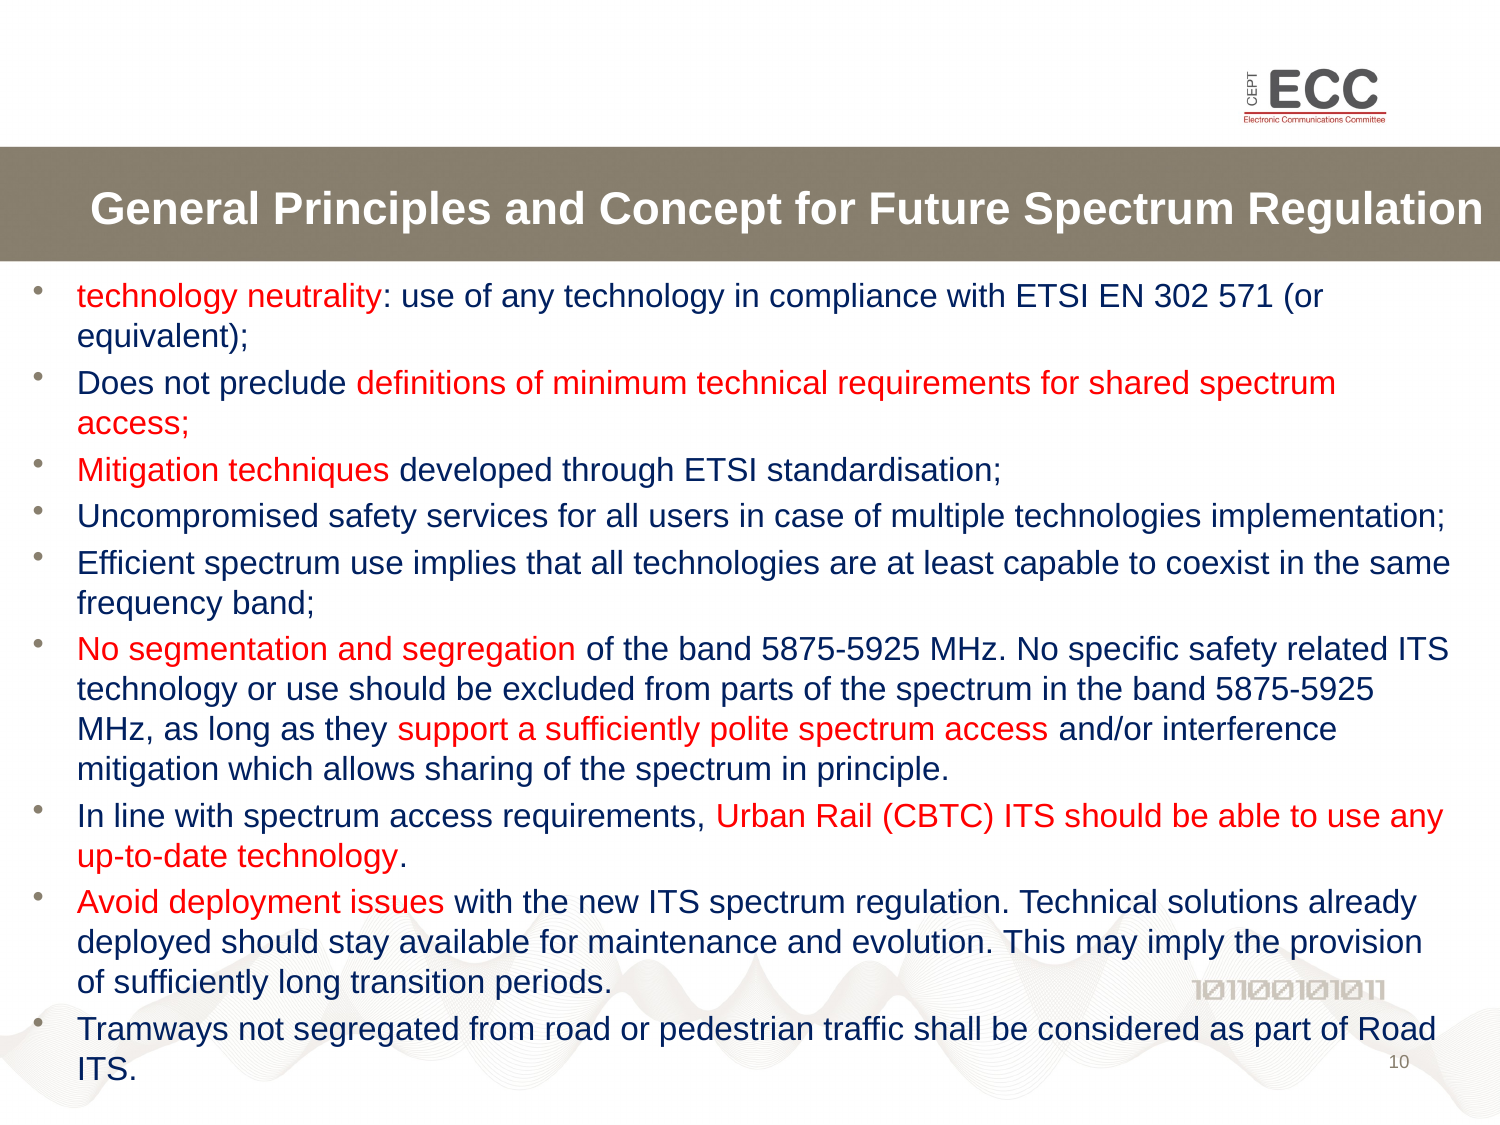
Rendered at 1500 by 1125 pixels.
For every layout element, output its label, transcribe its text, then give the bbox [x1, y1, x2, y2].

picture [0, 0, 1500, 149]
slide_number 10 [1299, 1042, 1425, 1103]
picture [0, 263, 1500, 1125]
title General Principles and Concept for Future Spectrum Regulation [0, 149, 1500, 263]
list technology neutrality: use of any technology in compliance with ETSI EN 302 571 (or equivalent); Does not preclude definitions of minimum technical requirements for shared spectrum access; Mitigation techniques developed through ETSI standardisation; Uncompromised safety services for all users in case of multiple technologies implementation; Efficient spectrum use implies that all technologies are at least capable to coexist in the same frequency band; No segmentation and segregation of the band 5875-5925 MHz. No specific safety related ITS technology or use should be excluded from parts of the spectrum in the band 5875-5925 MHz, as long as they support a sufficiently polite spectrum access and/or interference mitigation which allows sharing of the spectrum in principle. In line with spectrum access requirements, Urban Rail (CBTC) ITS should be able to use any up-to-date technology. Avoid deployment issues with the new ITS spectrum regulation. Technical solutions already deployed should stay available for maintenance and evolution. This may imply the provision of sufficiently long transition periods. Tramways not segregated from road or pedestrian traffic shall be considered as part of Road ITS. [17, 266, 1471, 1107]
